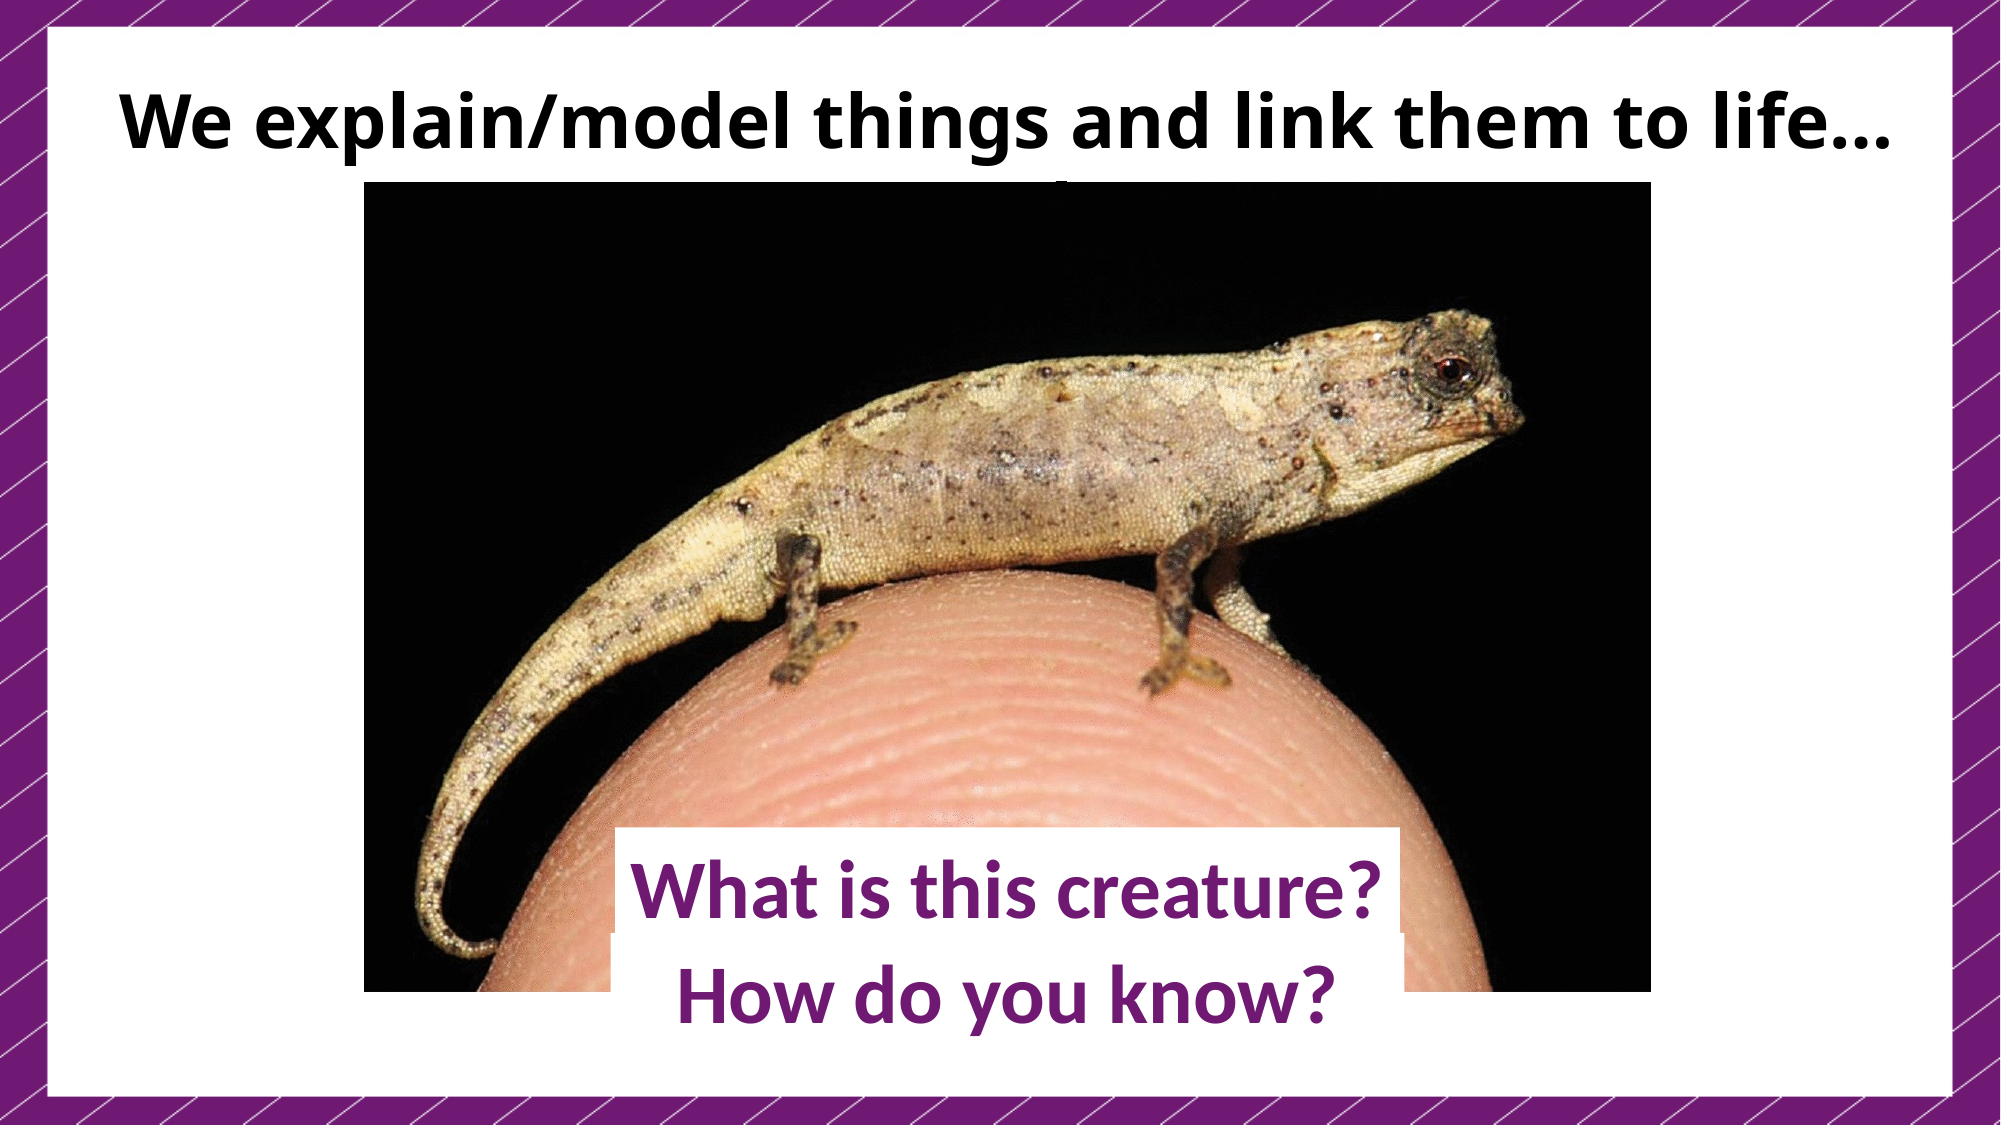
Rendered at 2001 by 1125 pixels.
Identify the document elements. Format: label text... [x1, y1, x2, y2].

picture [0, 0, 2001, 1125]
text_box We explain/model things and link them to life…But why? [62, 66, 1953, 262]
text_box How do you know? [610, 1000, 1405, 1048]
